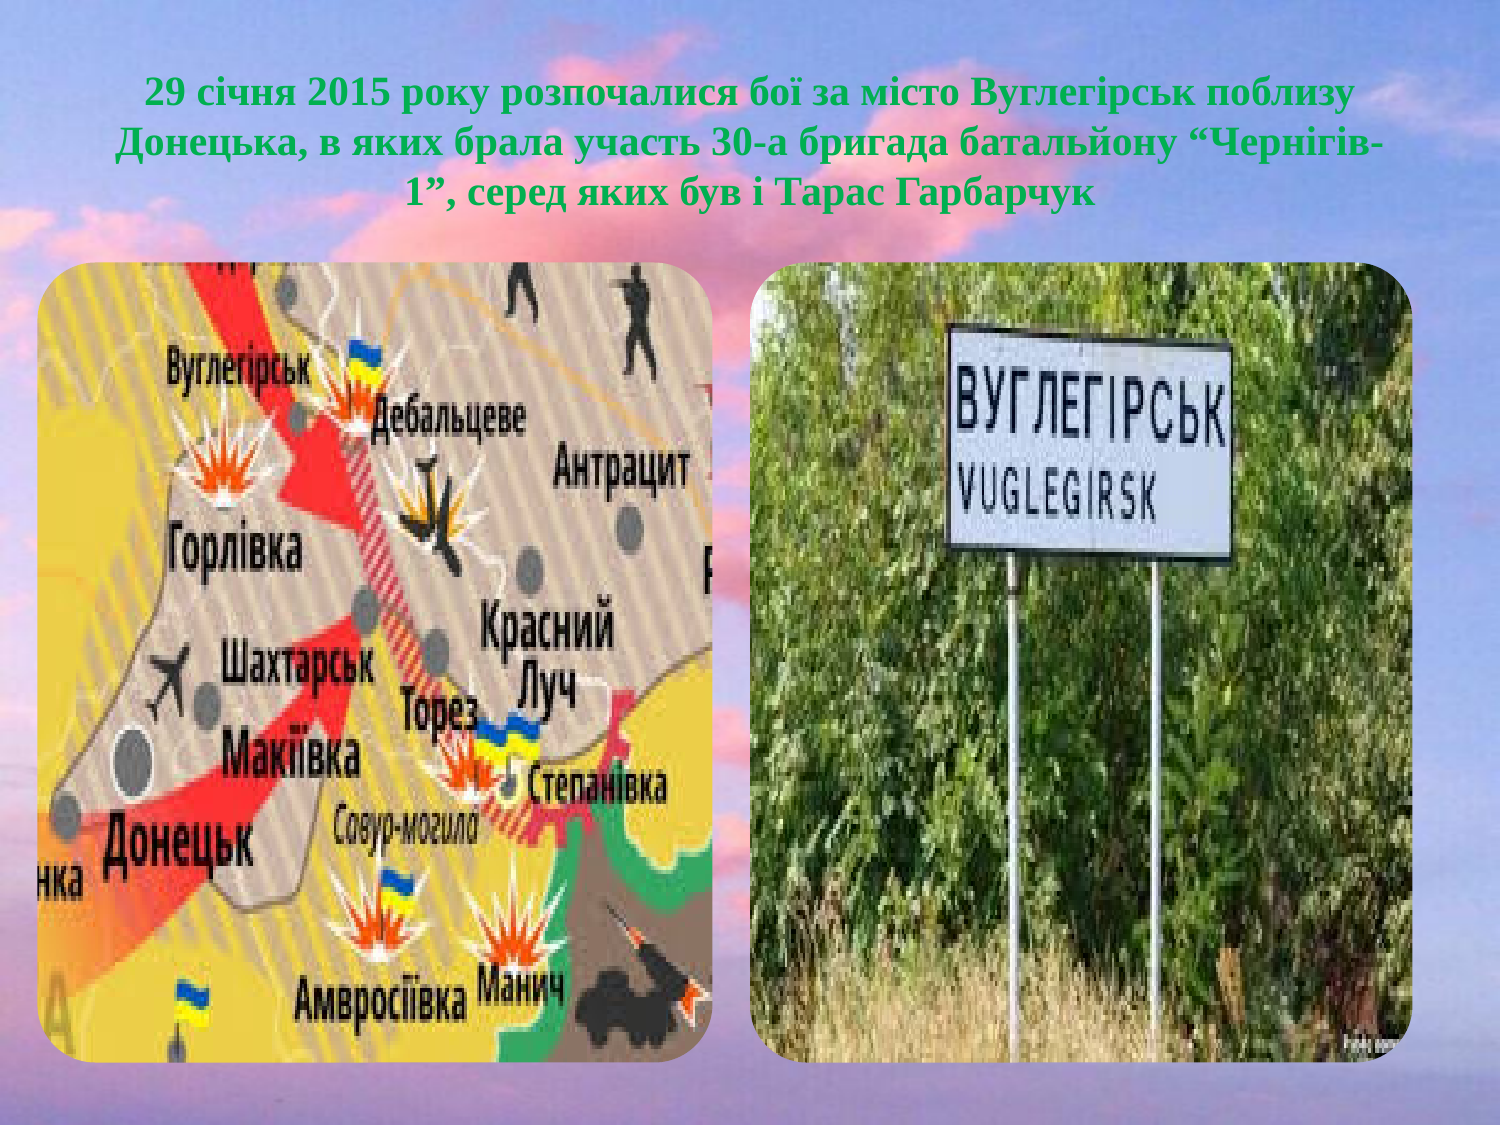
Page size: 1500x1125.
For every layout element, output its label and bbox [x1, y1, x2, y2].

list [749, 262, 1413, 1063]
list [37, 262, 713, 1063]
picture [0, 0, 1500, 1125]
